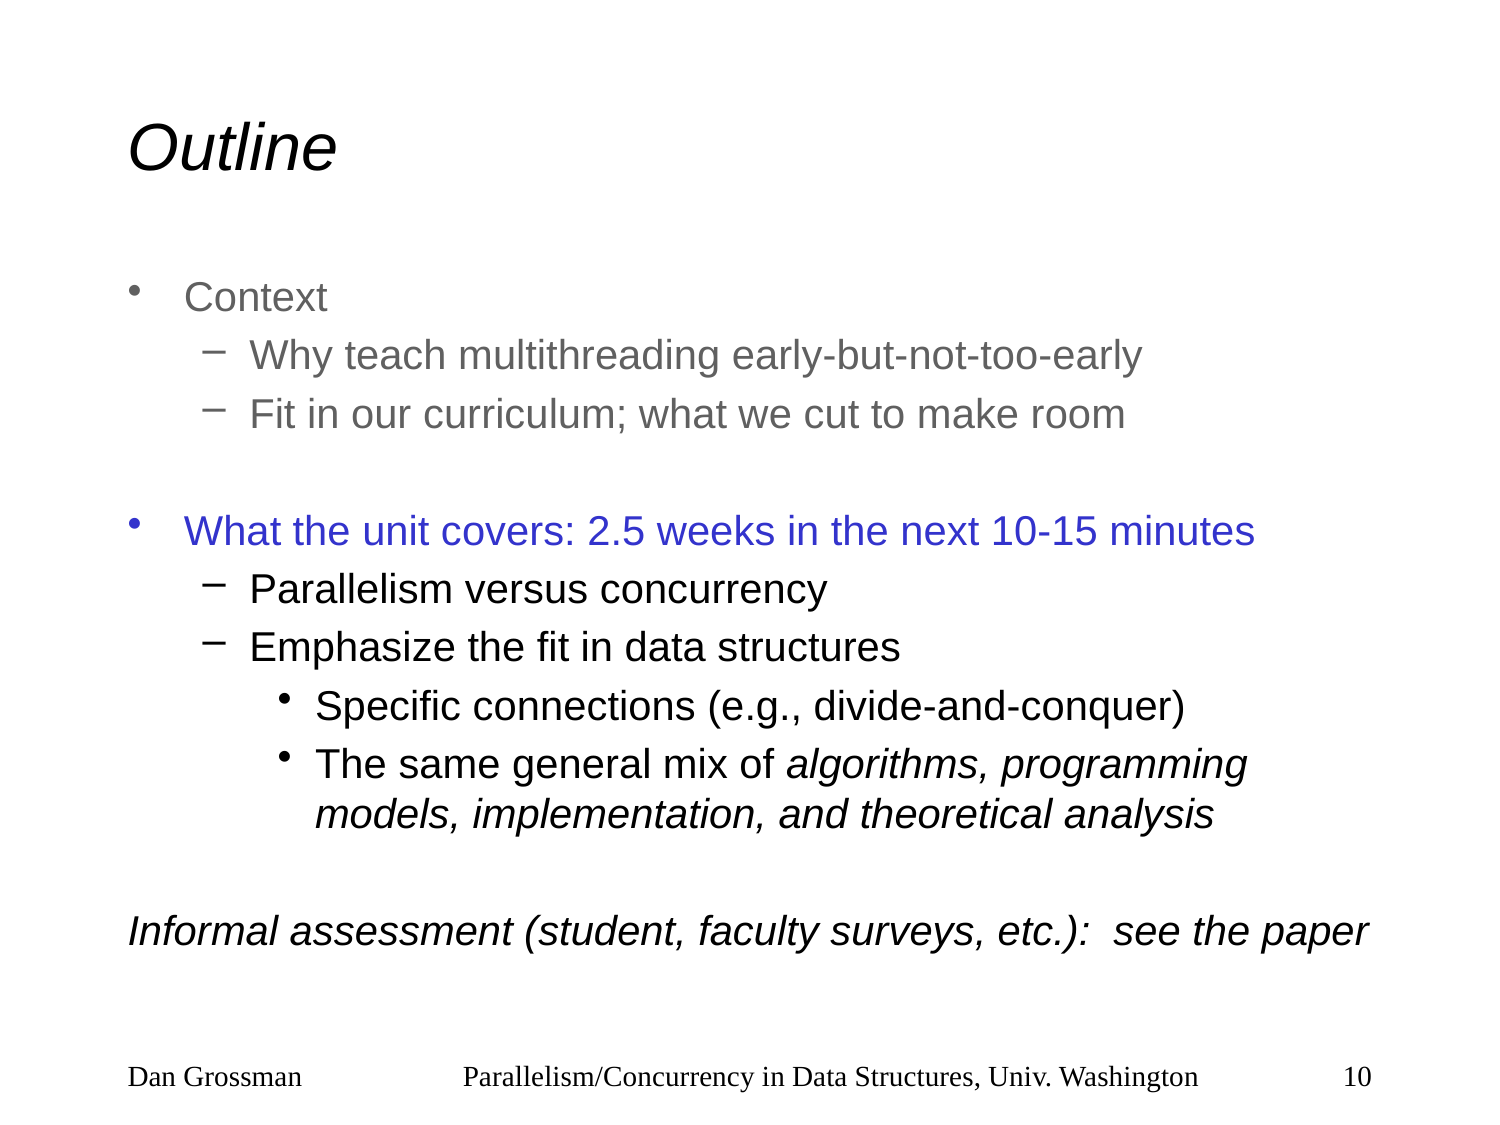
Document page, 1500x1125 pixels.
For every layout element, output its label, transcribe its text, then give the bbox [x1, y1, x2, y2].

slide_number Dan Grossman [112, 1049, 412, 1125]
footer Parallelism/Concurrency in Data Structures, Univ. Washington [412, 1049, 1251, 1125]
title Outline [112, 49, 1388, 238]
list Context Why teach multithreading early-but-not-too-early Fit in our curriculum; what we cut to make room What the unit covers: 2.5 weeks in the next 10-15 minutes Parallelism versus concurrency Emphasize the fit in data structures Specific connections (e.g., divide-and-conquer) The same general mix of algorithms, programming models, implementation, and theoretical analysis Informal assessment (student, faculty surveys, etc.): see the paper [112, 262, 1388, 1001]
slide_number 10 [1251, 1049, 1388, 1125]
